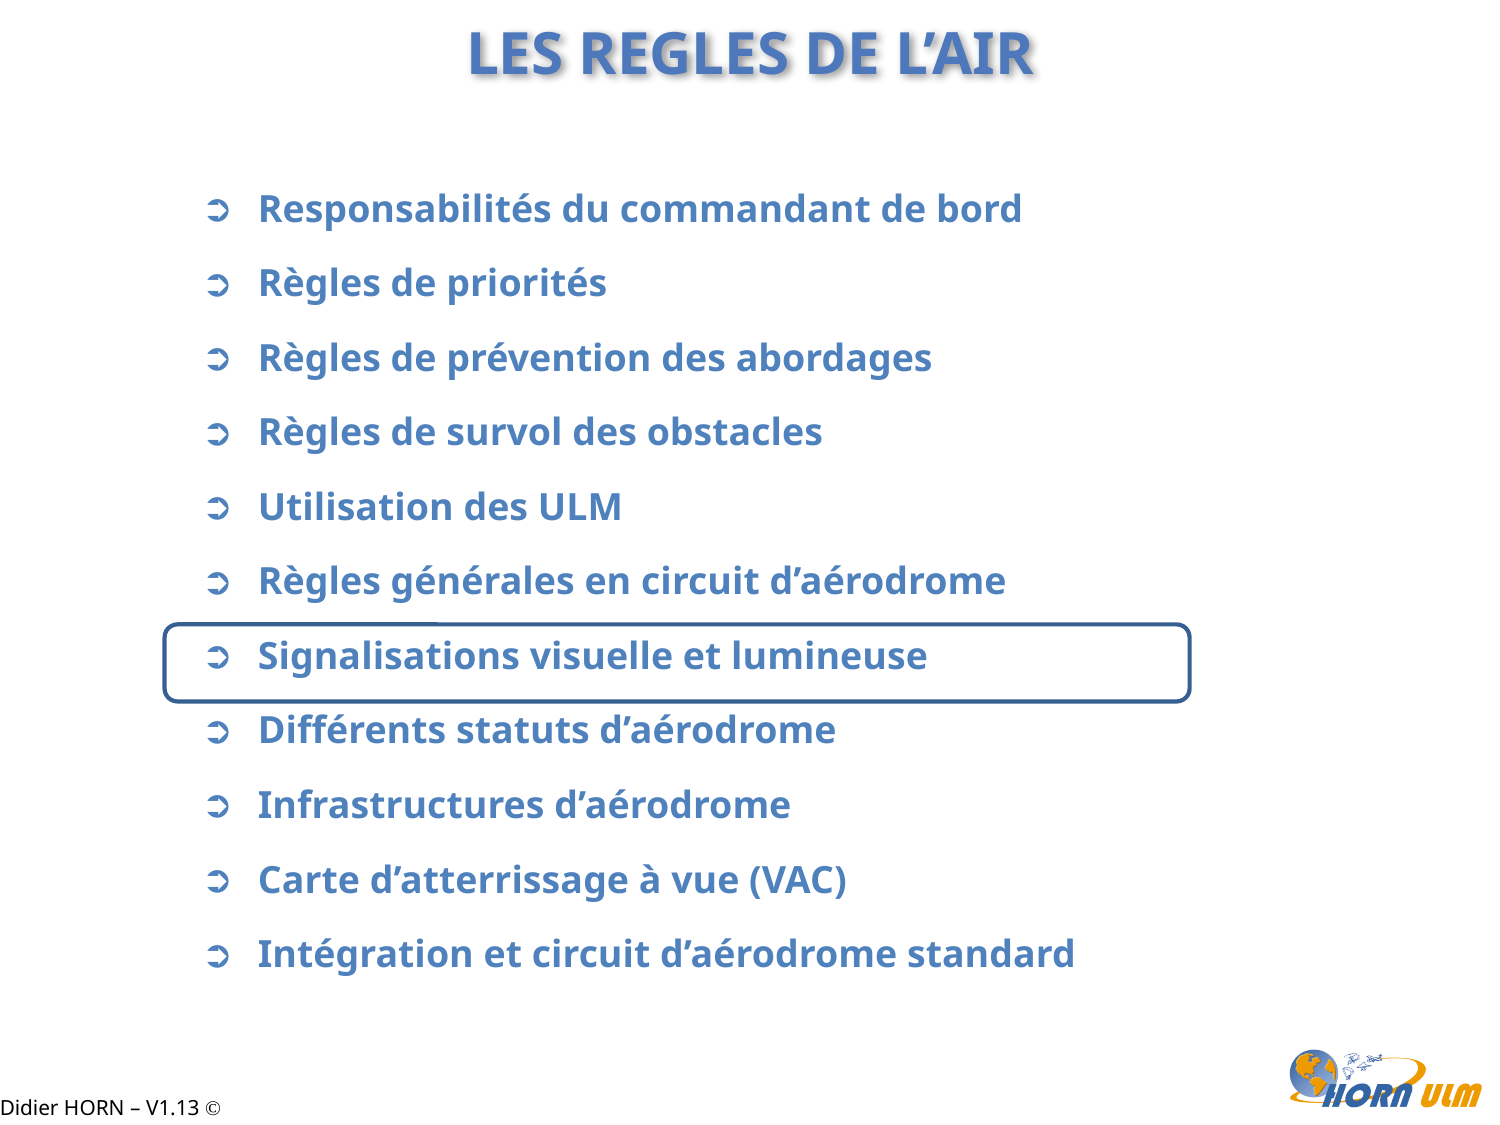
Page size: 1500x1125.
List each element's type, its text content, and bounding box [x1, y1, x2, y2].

picture [1275, 1036, 1500, 1125]
text_box Responsabilités du commandant de bord Règles de priorités Règles de prévention des abordages Règles de survol des obstacles Utilisation des ULM Règles générales en circuit d’aérodrome Signalisations visuelle et lumineuse Différents statuts d’aérodrome Infrastructures d’aérodrome Carte d’atterrissage à vue (VAC) Intégration et circuit d’aérodrome standard [119, 155, 1381, 982]
text_box [162, 622, 1192, 704]
text_box LES REGLES DE L’AIR [0, 4, 1500, 99]
